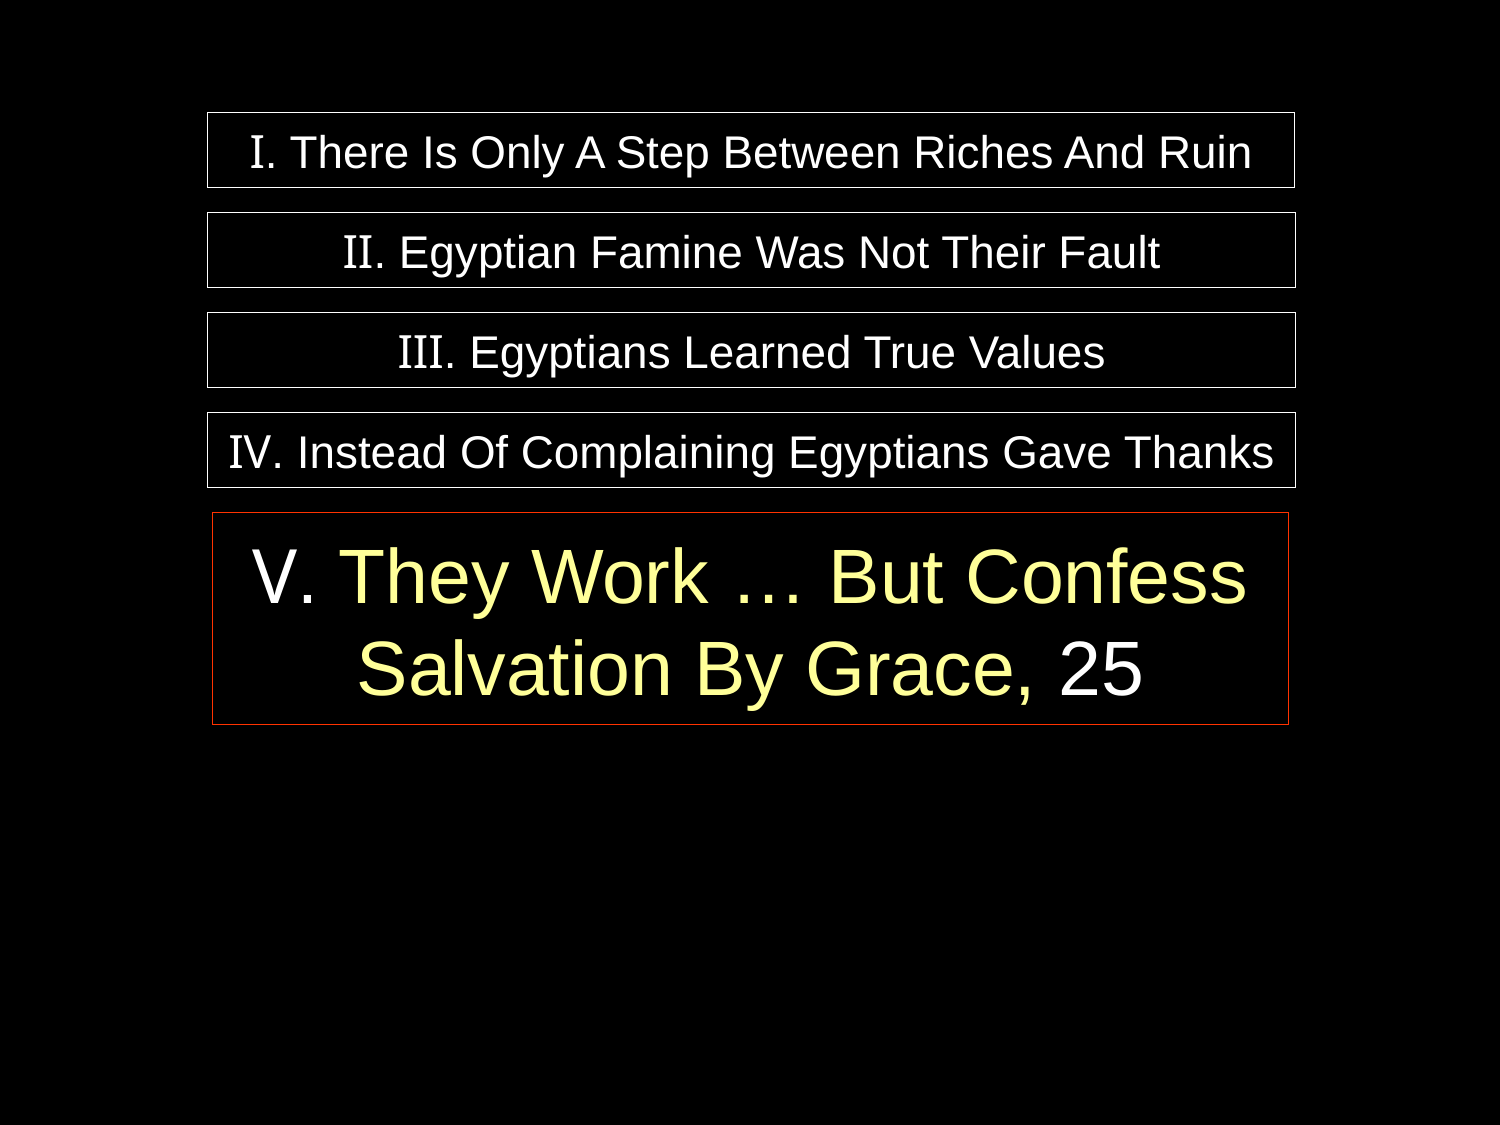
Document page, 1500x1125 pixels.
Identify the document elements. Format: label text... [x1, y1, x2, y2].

text_box II. Egyptian Famine Was Not Their Fault [207, 212, 1296, 288]
text_box IV. Instead Of Complaining Egyptians Gave Thanks [207, 412, 1296, 488]
text_box III. Egyptians Learned True Values [207, 312, 1296, 388]
title I. There Is Only A Step Between Riches And Ruin [207, 112, 1295, 188]
text_box V. They Work … But Confess Salvation By Grace, 25 [212, 512, 1289, 725]
